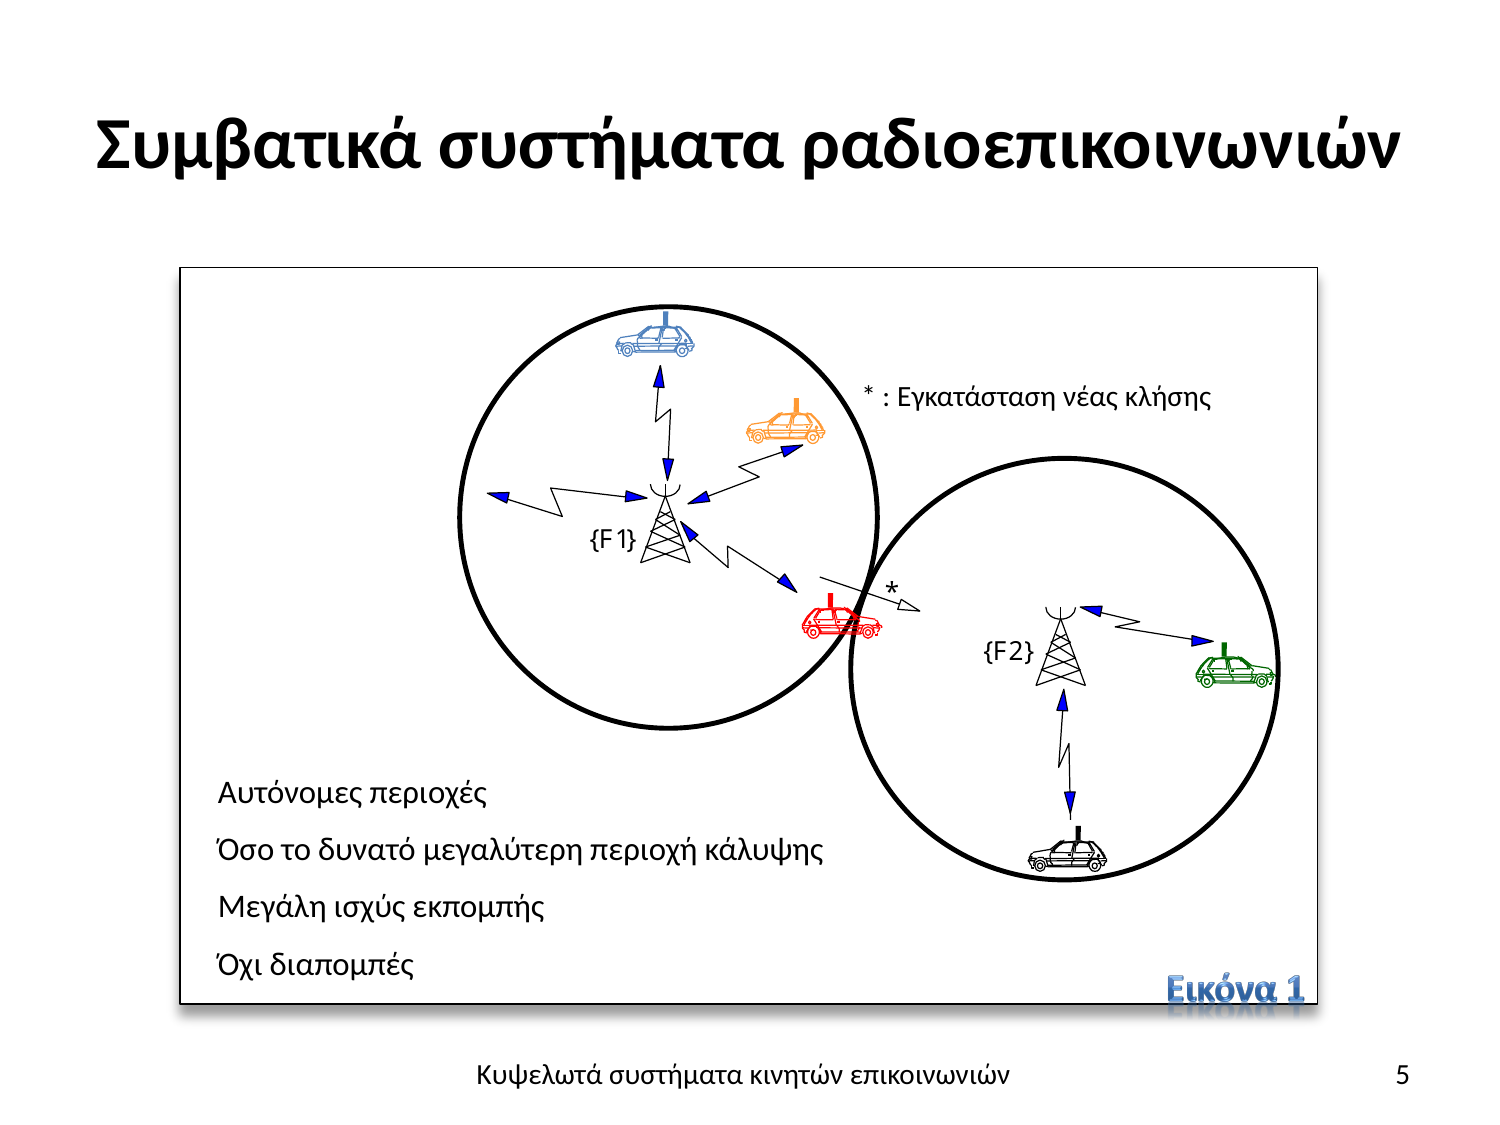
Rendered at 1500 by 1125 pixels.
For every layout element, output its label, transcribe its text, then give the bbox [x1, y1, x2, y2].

text_box 5 [1074, 1042, 1425, 1103]
title Συμβατικά συστήματα ραδιοεπικοινωνιών [75, 45, 1425, 233]
text_box Κυψελωτά συστήματα κινητών επικοινωνιών [425, 1052, 1063, 1103]
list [162, 262, 1338, 1043]
